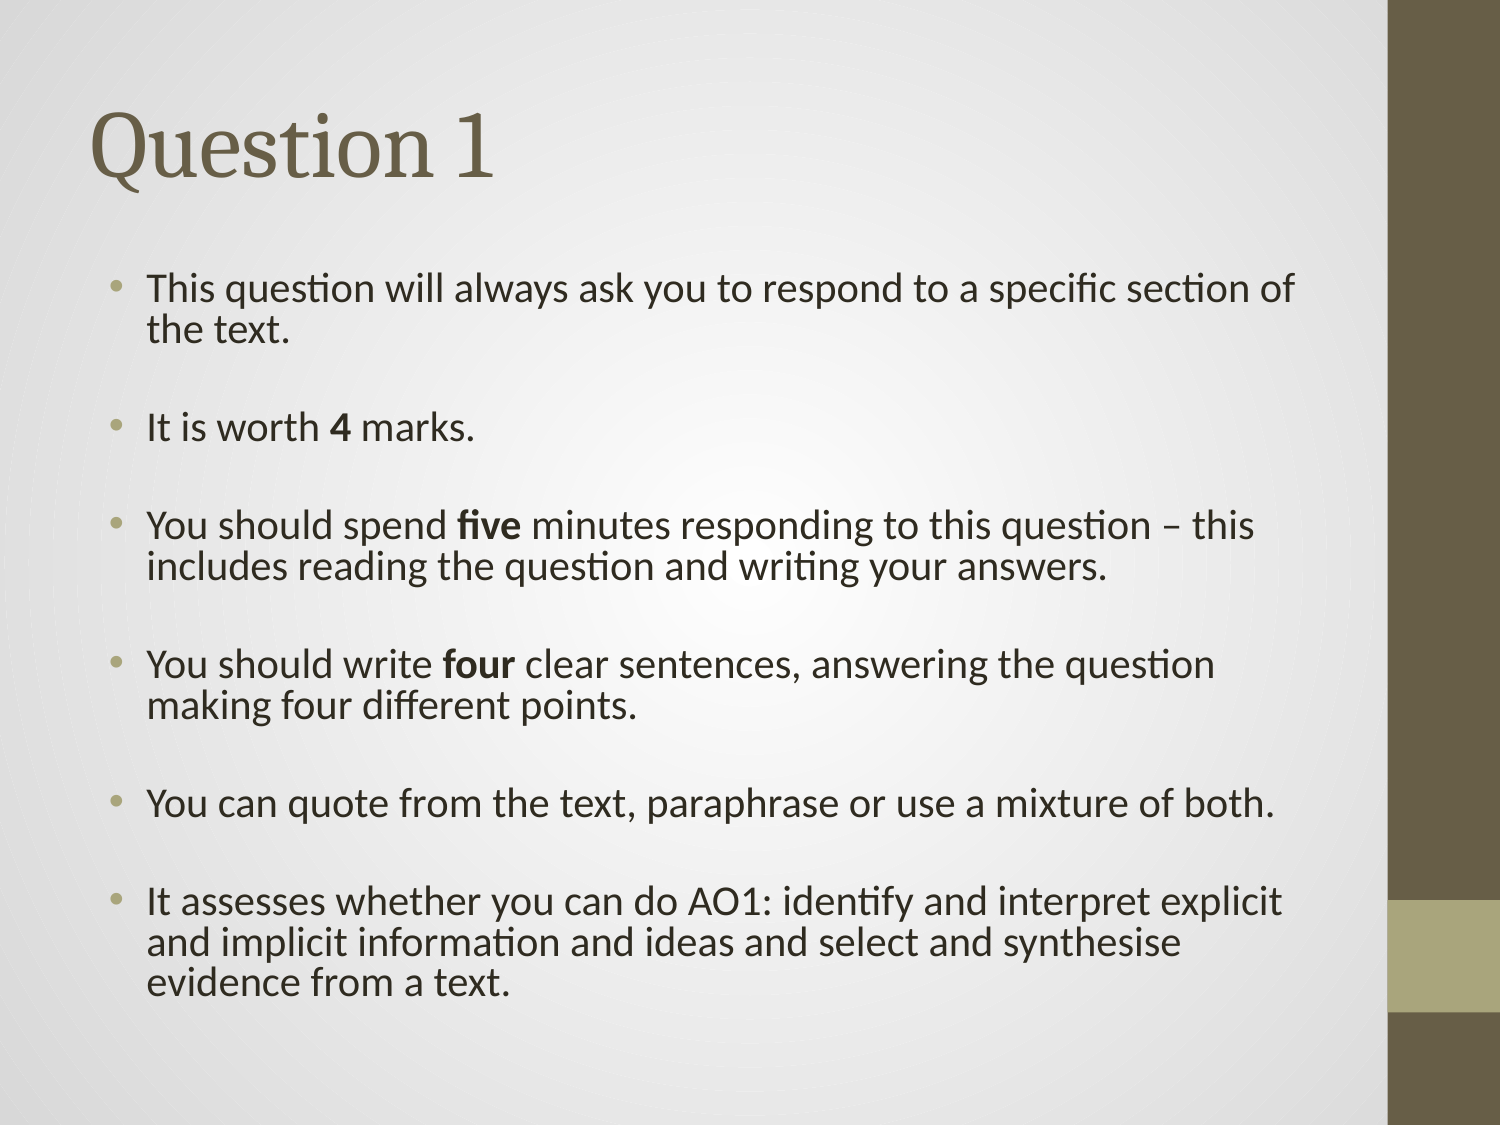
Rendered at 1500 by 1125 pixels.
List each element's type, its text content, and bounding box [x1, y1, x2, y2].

title Question 1 [75, 45, 1325, 233]
list This question will always ask you to respond to a specific section of the text. It is worth 4 marks. You should spend five minutes responding to this question – this includes reading the question and writing your answers. You should write four clear sentences, answering the question making four different points. You can quote from the text, paraphrase or use a mixture of both. It assesses whether you can do AO1: identify and interpret explicit and implicit information and ideas and select and synthesise evidence from a text. [75, 262, 1325, 1050]
